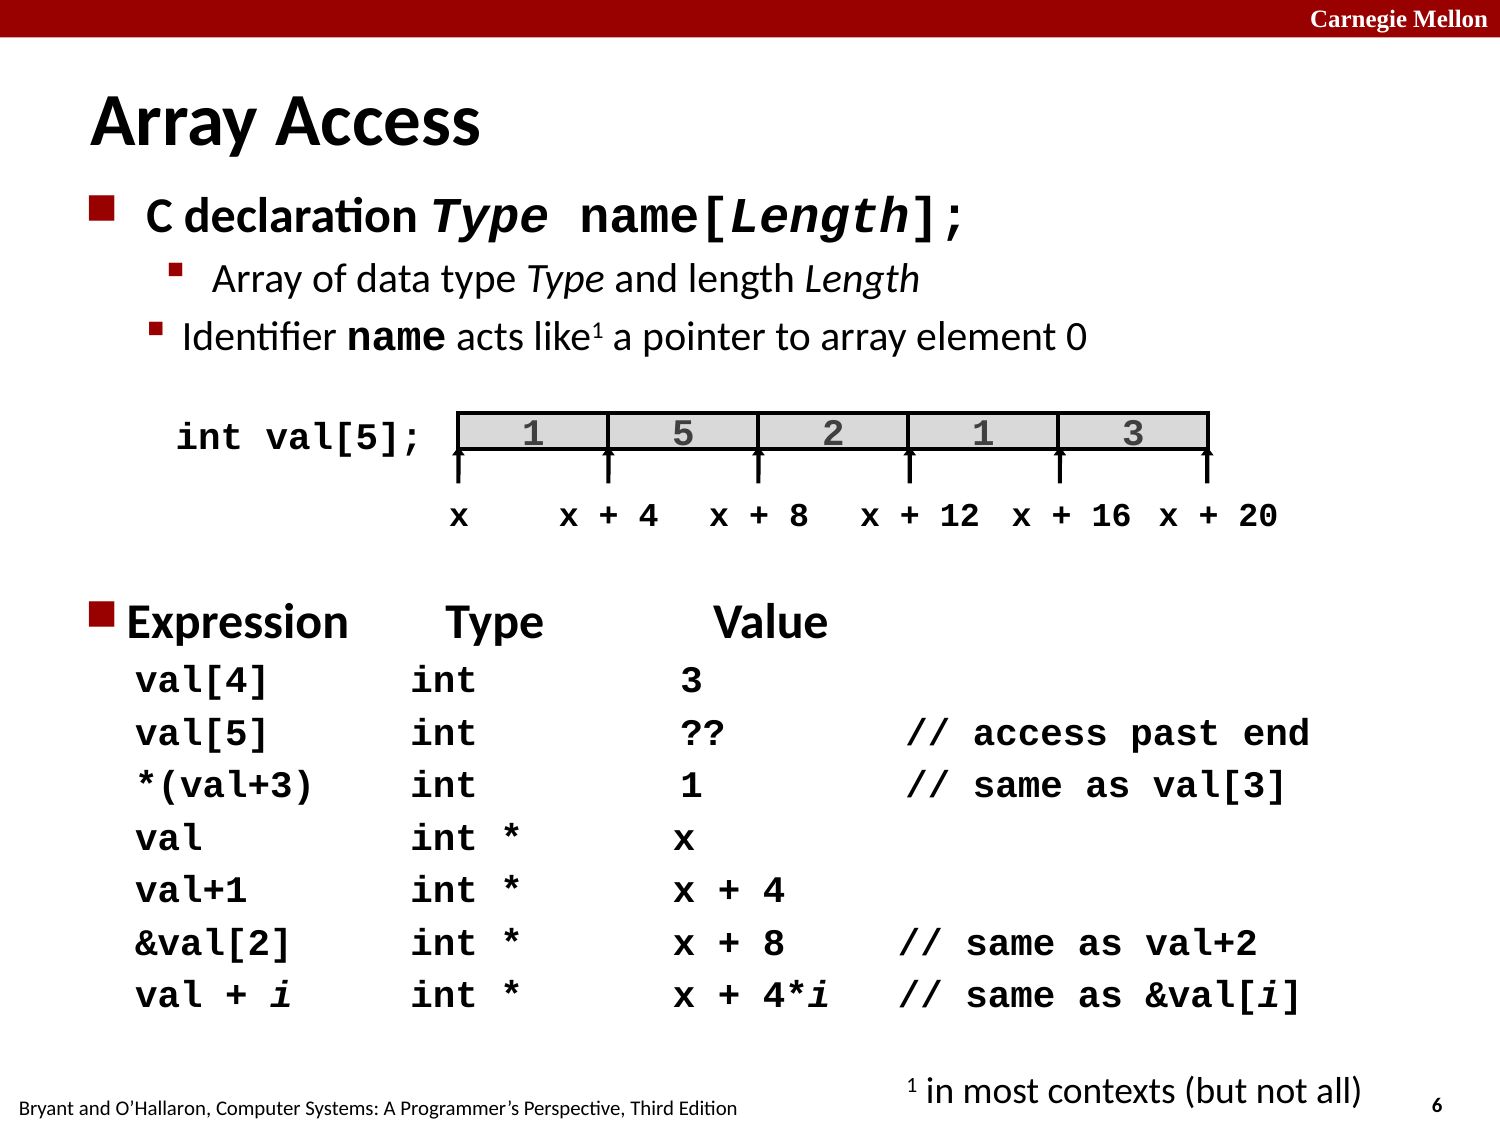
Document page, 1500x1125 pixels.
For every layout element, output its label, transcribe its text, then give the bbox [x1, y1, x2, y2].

text_box int 3 int ?? // access past end int 1 // same as val[3] int * x int * x + 4 int * x + 8 // same as val+2 int * x + 4*i // same as &val[i] [395, 647, 1436, 1046]
list C declaration Type name[Length]; Array of data type Type and length Length Identifier name acts like1 a pointer to array element 0 Expression Type Value [74, 174, 1399, 1113]
text_box 1 in most contexts (but not all) [891, 1058, 1425, 1119]
text_box val[4] val[5] *(val+3) val val+1 &val[2] val + i [120, 647, 341, 1035]
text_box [158, 404, 1301, 542]
title Array Access [74, 68, 988, 163]
